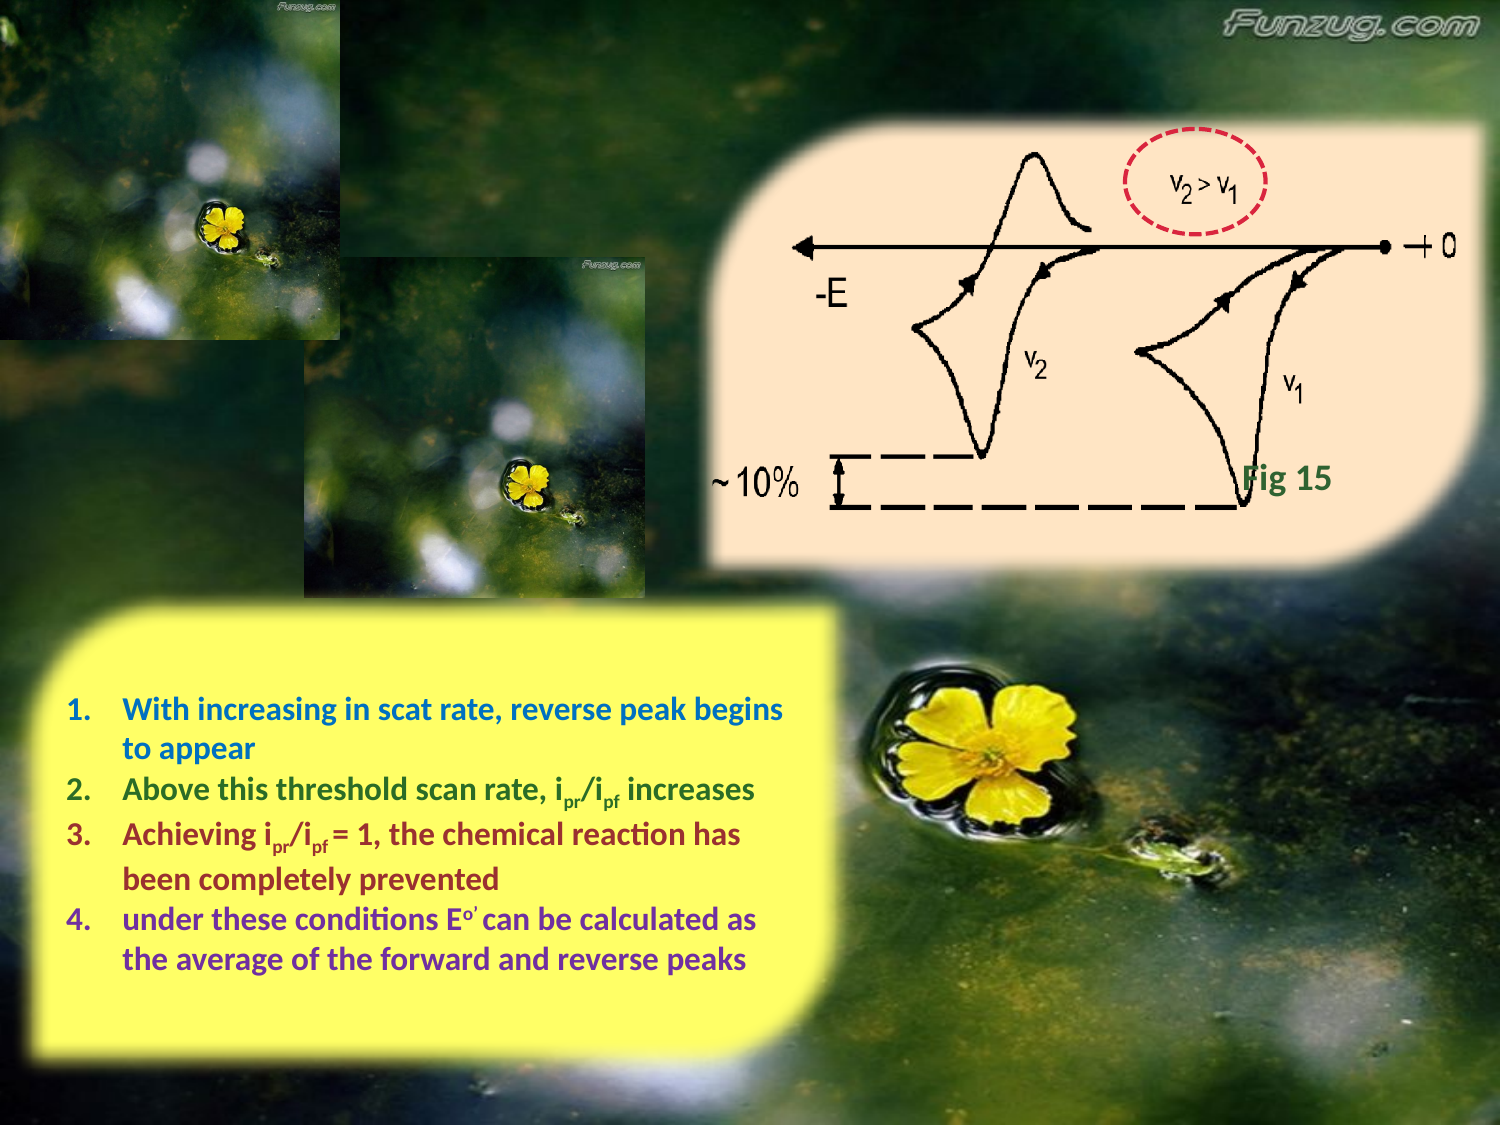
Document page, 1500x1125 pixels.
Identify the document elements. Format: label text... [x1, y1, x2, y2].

text_box With increasing in scat rate, reverse peak begins to appear Above this threshold scan rate, ipr/ipf increases Achieving ipr/ipf = 1, the chemical reaction has been completely prevented under these conditions Eo’ can be calculated as the average of the forward and reverse peaks [46, 620, 823, 1046]
picture [0, 0, 1500, 1125]
